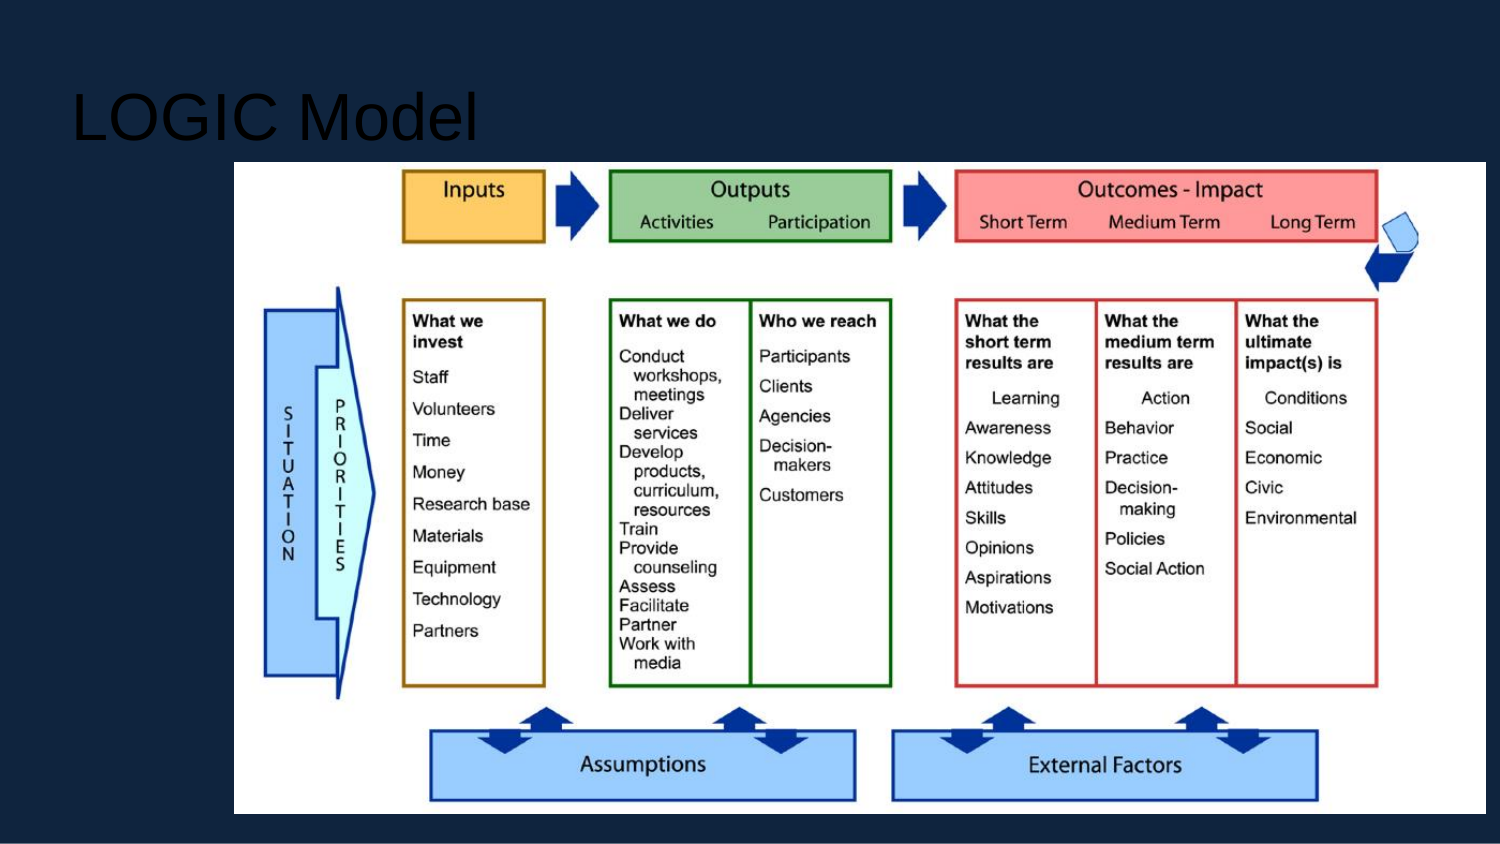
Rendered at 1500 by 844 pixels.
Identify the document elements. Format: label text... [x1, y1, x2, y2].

text_box LOGIC Model [56, 66, 886, 162]
picture [234, 162, 1486, 814]
